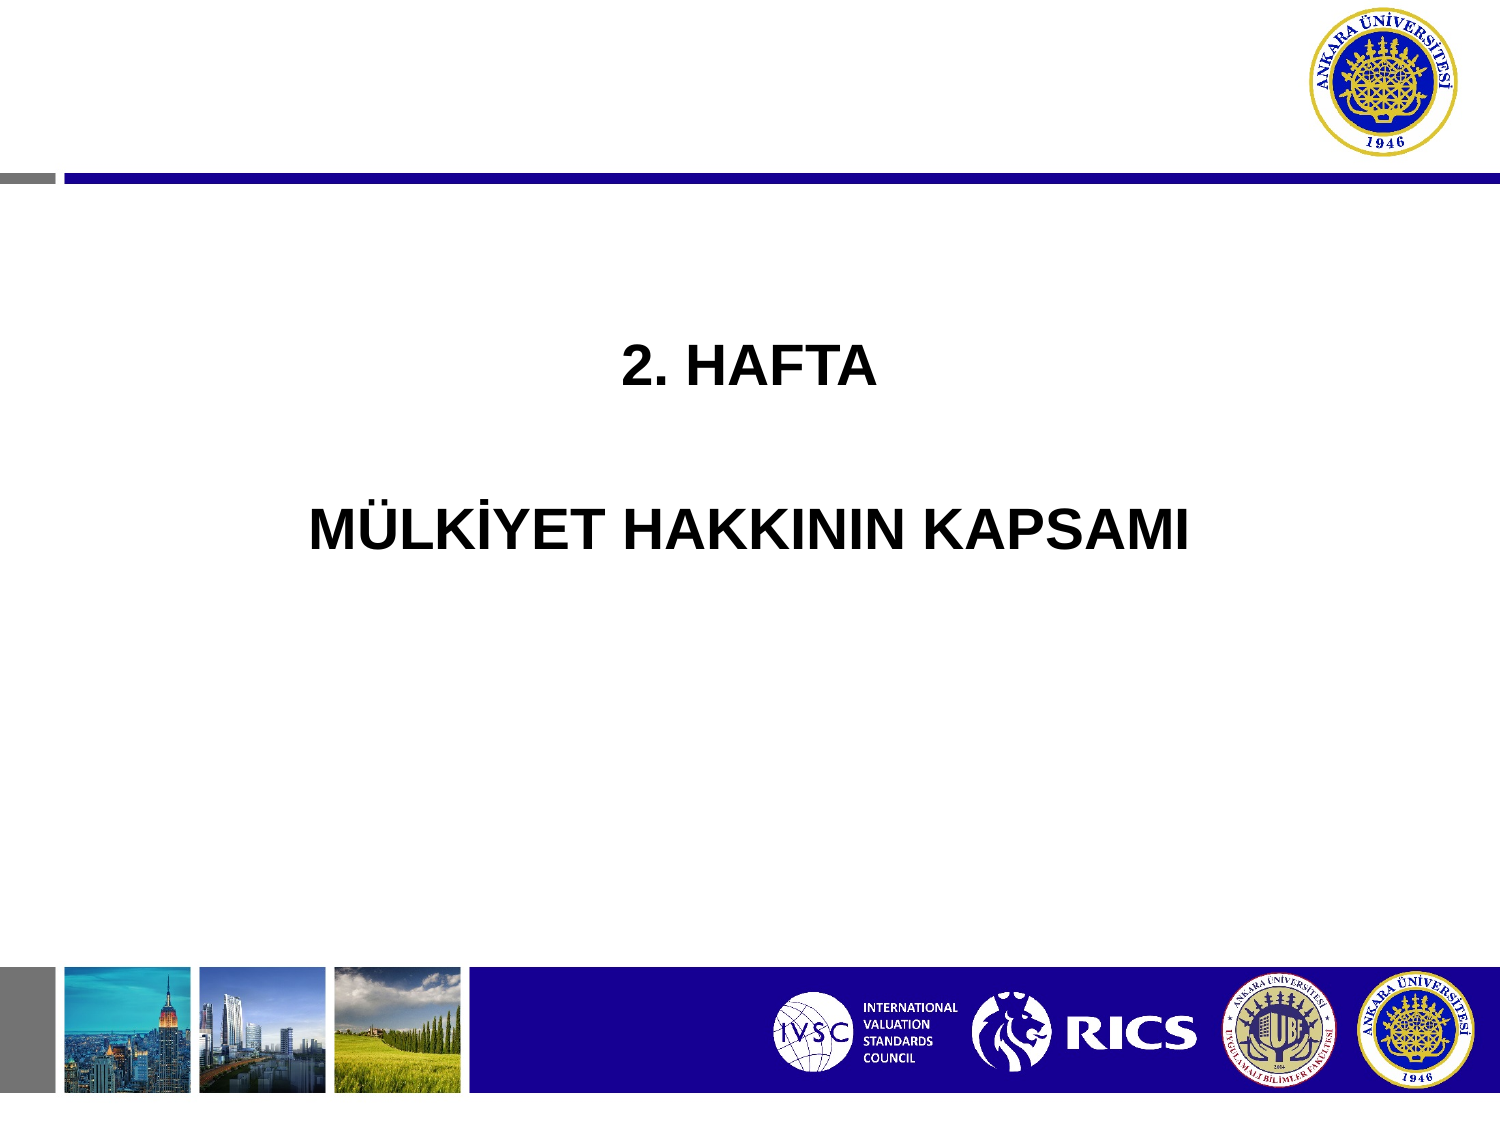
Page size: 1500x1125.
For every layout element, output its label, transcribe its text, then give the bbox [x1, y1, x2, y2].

picture [0, 569, 1500, 1125]
picture [0, 0, 1500, 238]
text_box 2. HAFTA MÜLKİYET HAKKININ KAPSAMI [0, 238, 1500, 569]
